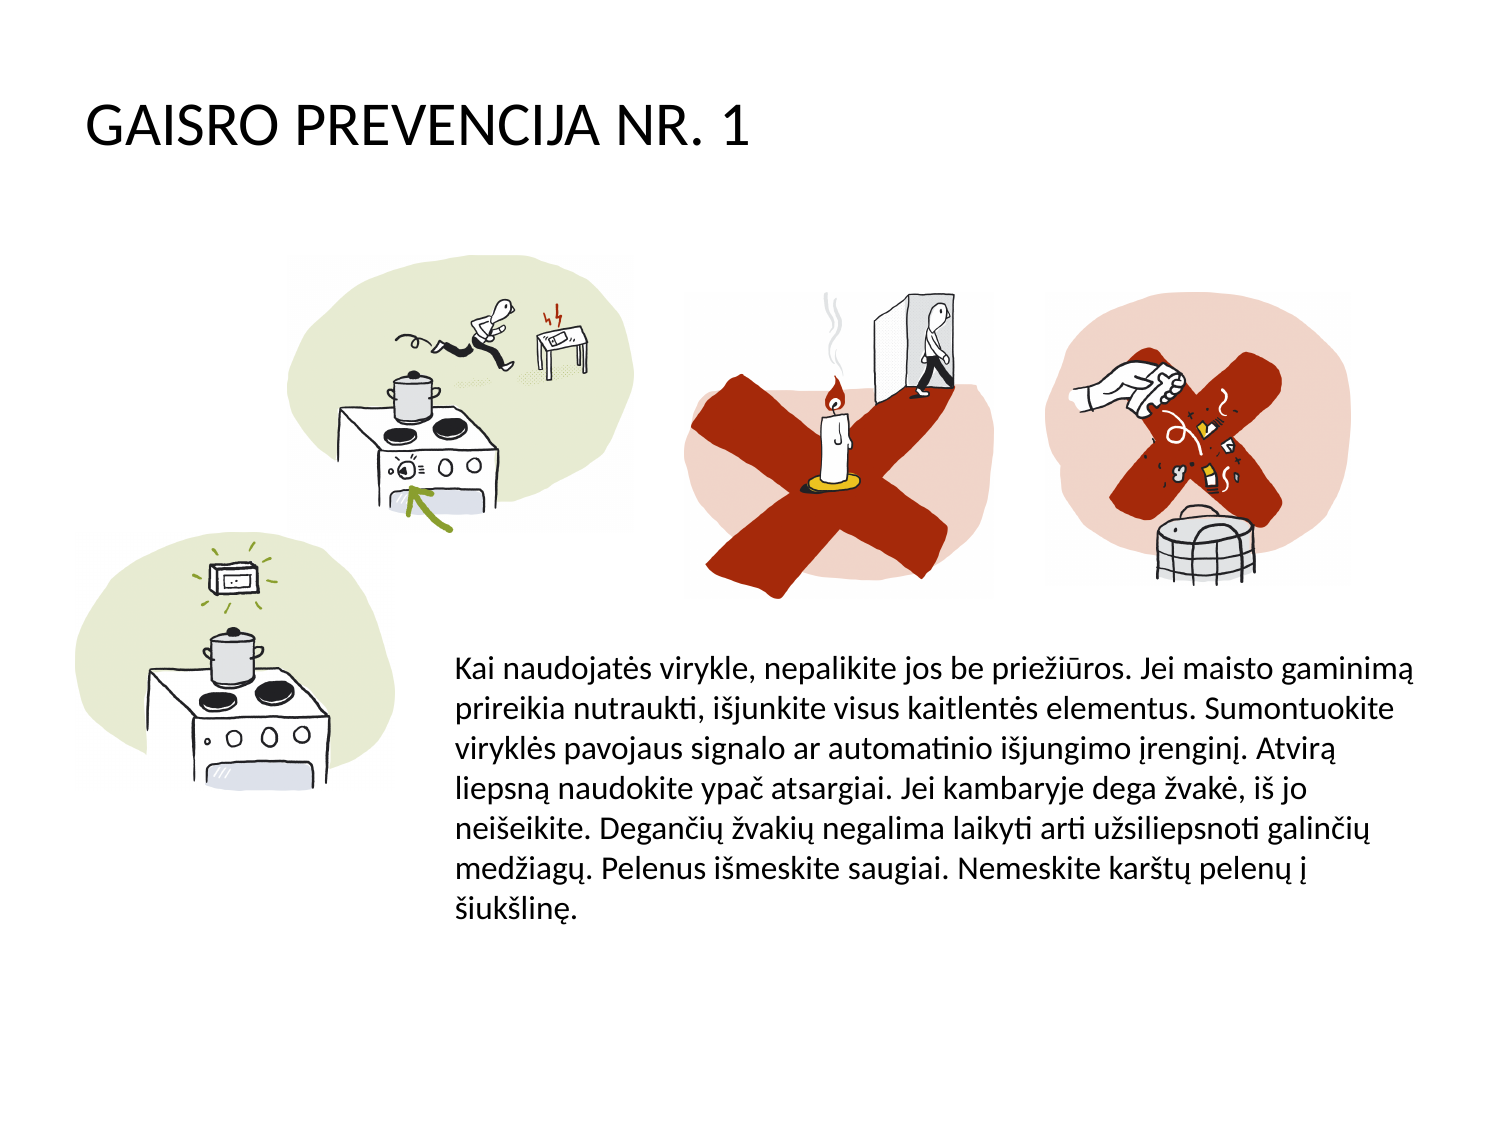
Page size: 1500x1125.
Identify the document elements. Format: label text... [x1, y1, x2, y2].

picture [75, 255, 634, 791]
list Kai naudojatės virykle, nepalikite jos be priežiūros. Jei maisto gaminimą prireikia nutraukti, išjunkite visus kaitlentės elementus. Sumontuokite viryklės pavojaus signalo ar automatinio išjungimo įrenginį. Atvirą liepsną naudokite ypač atsargiai. Jei kambaryje dega žvakė, iš jo neišeikite. Degančių žvakių negalima laikyti arti užsiliepsnoti galinčių medžiagų. Pelenus išmeskite saugiai. Nemeskite karštų pelenų į šiukšlinę. [454, 650, 1436, 929]
picture [1045, 292, 1351, 586]
picture [684, 292, 995, 599]
title Gaisro prevencija NR. 1 [85, 82, 1412, 183]
